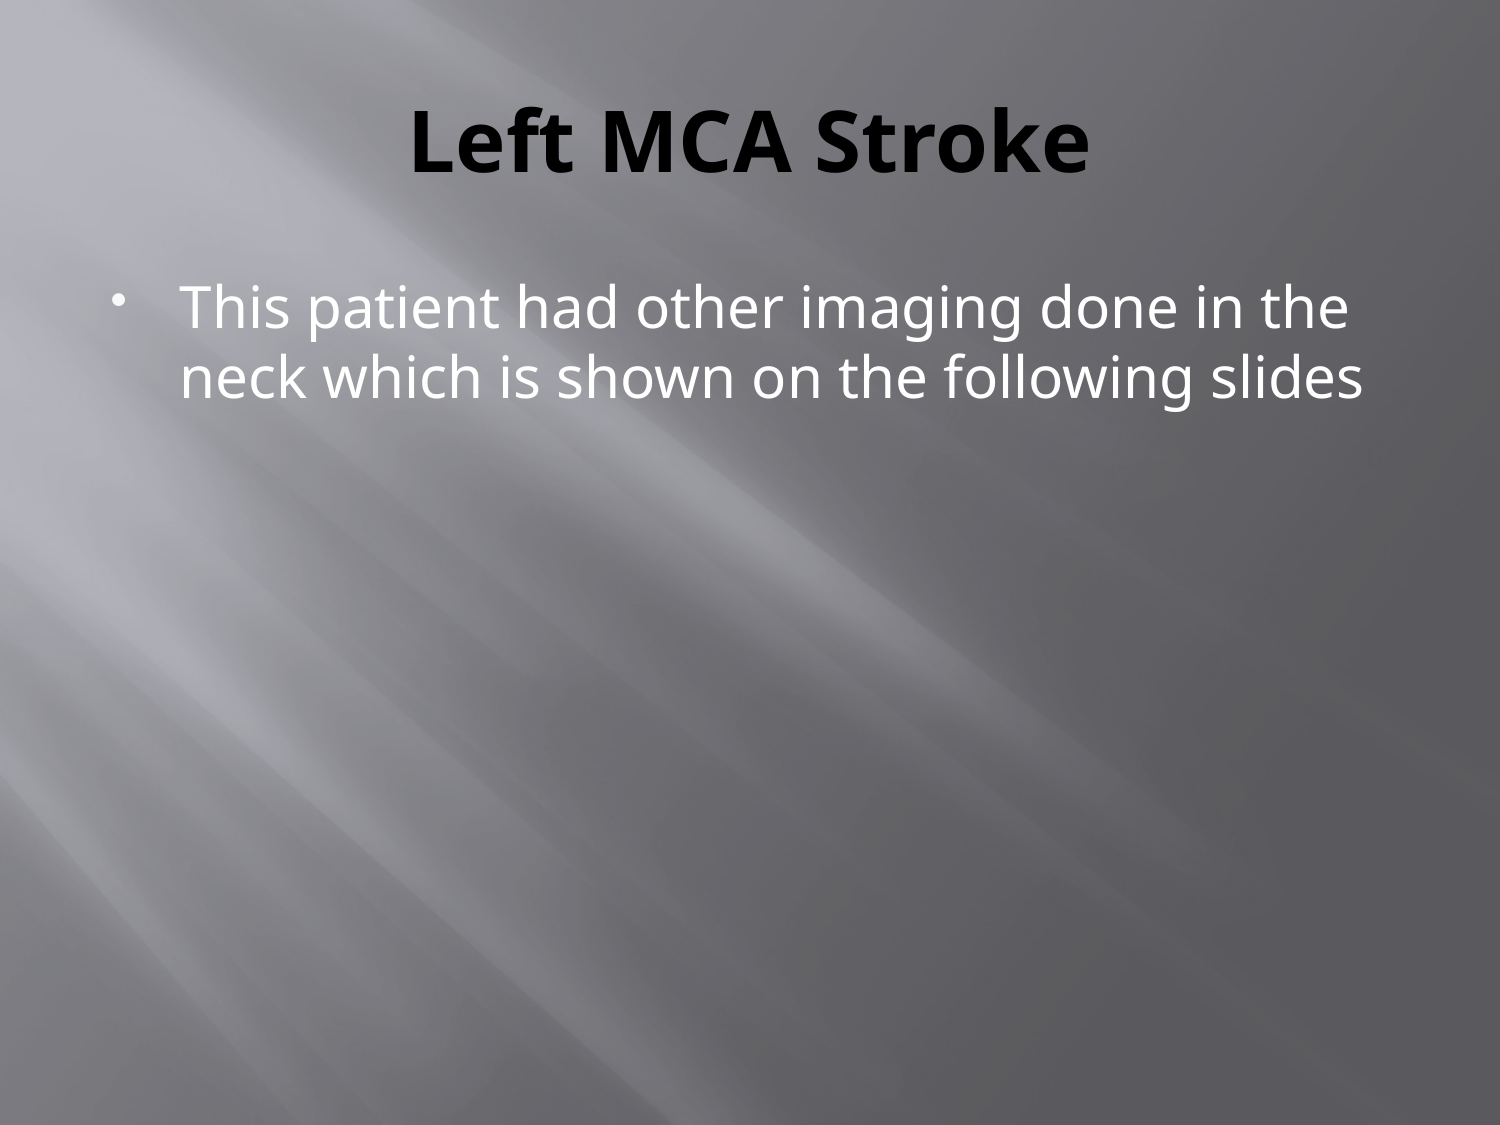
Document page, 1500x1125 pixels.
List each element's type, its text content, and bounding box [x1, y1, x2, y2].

list This patient had other imaging done in the neck which is shown on the following slides [75, 262, 1425, 1035]
title Left MCA Stroke [75, 45, 1425, 233]
